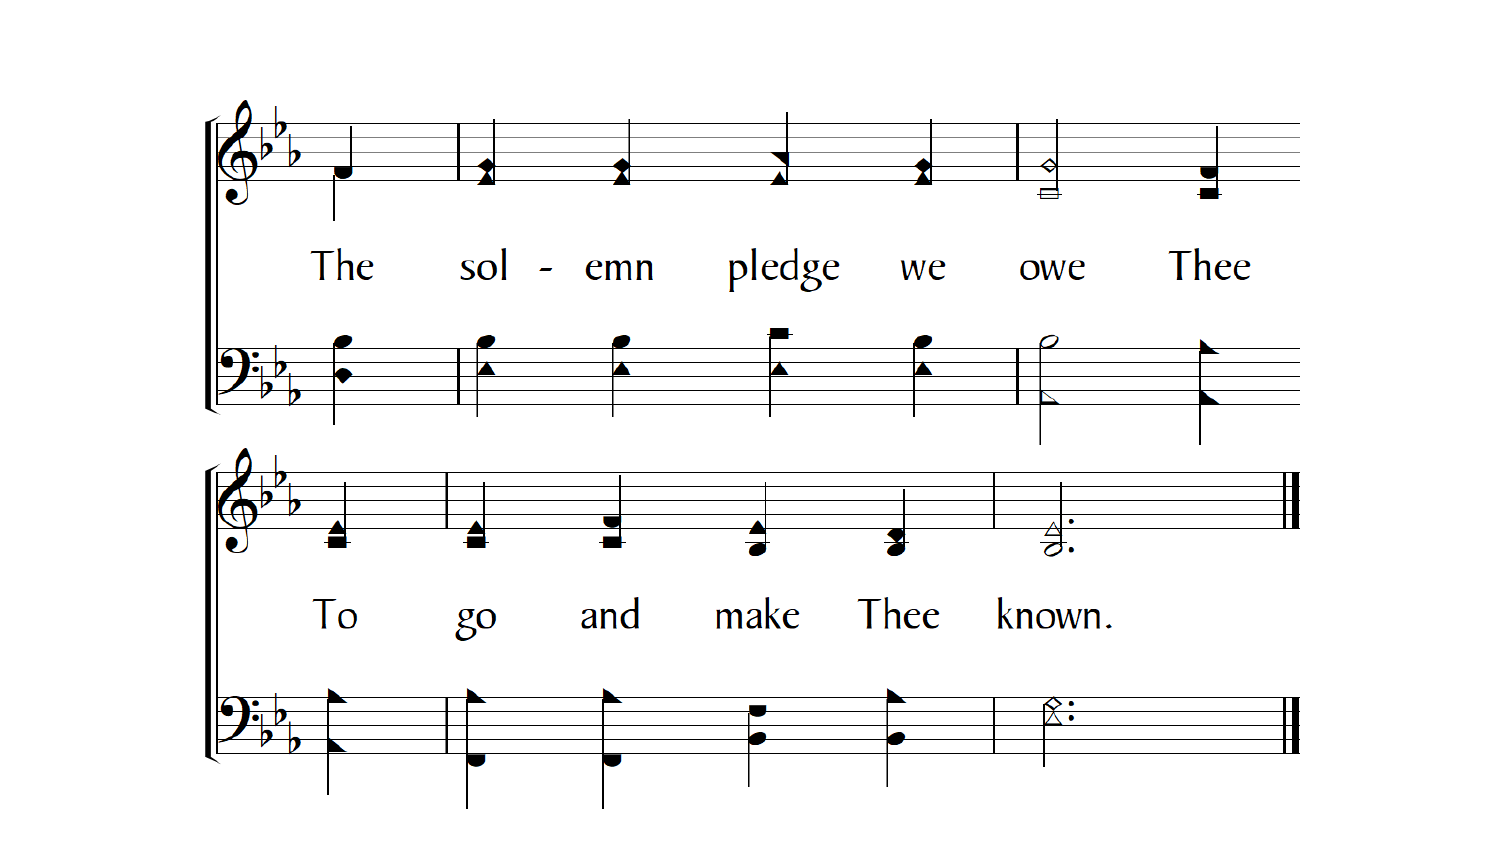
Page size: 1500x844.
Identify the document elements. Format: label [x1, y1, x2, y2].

picture [187, 0, 1313, 844]
